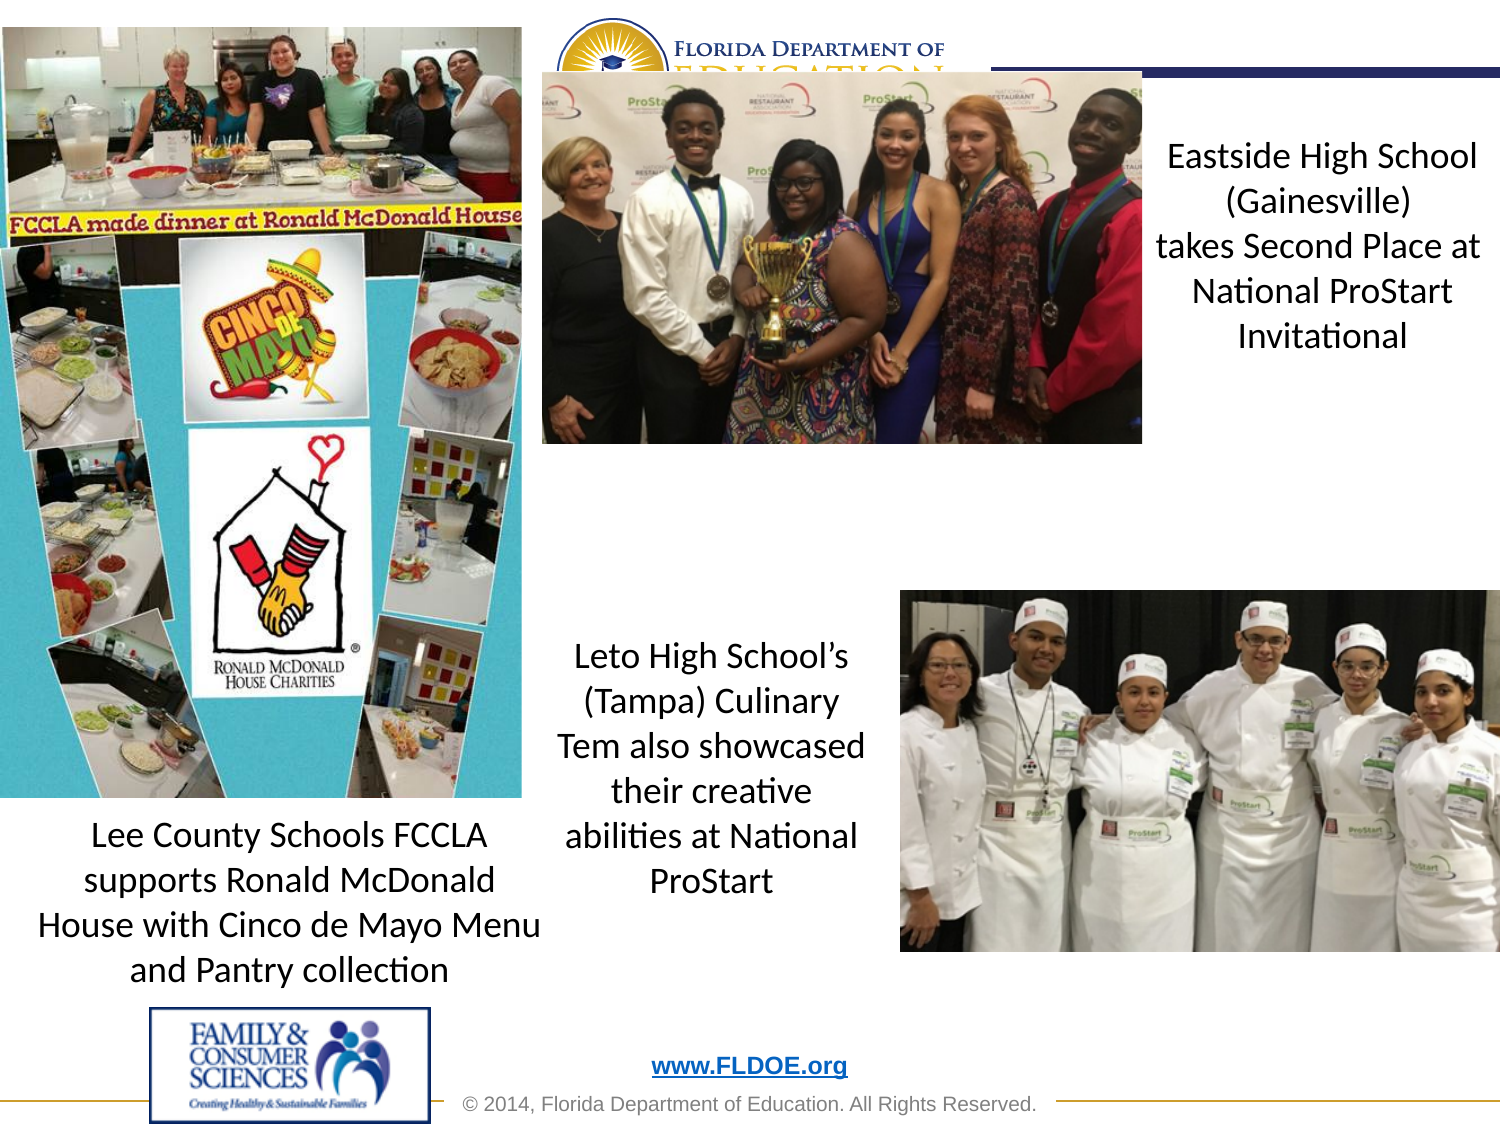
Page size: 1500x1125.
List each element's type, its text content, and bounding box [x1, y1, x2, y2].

picture [149, 1007, 431, 1124]
picture [538, 3, 1143, 444]
picture [0, 27, 522, 798]
text_box Eastside High School (Gainesville) takes Second Place at National ProStart Invitational [1099, 123, 1500, 454]
picture [899, 590, 1500, 952]
text_box Leto High School’s (Tampa) Culinary Tem also showcased their creative abilities at National ProStart [542, 624, 882, 909]
text_box Lee County Schools FCCLA supports Ronald McDonald House with Cinco de Mayo Menu and Pantry collection [18, 802, 561, 1043]
